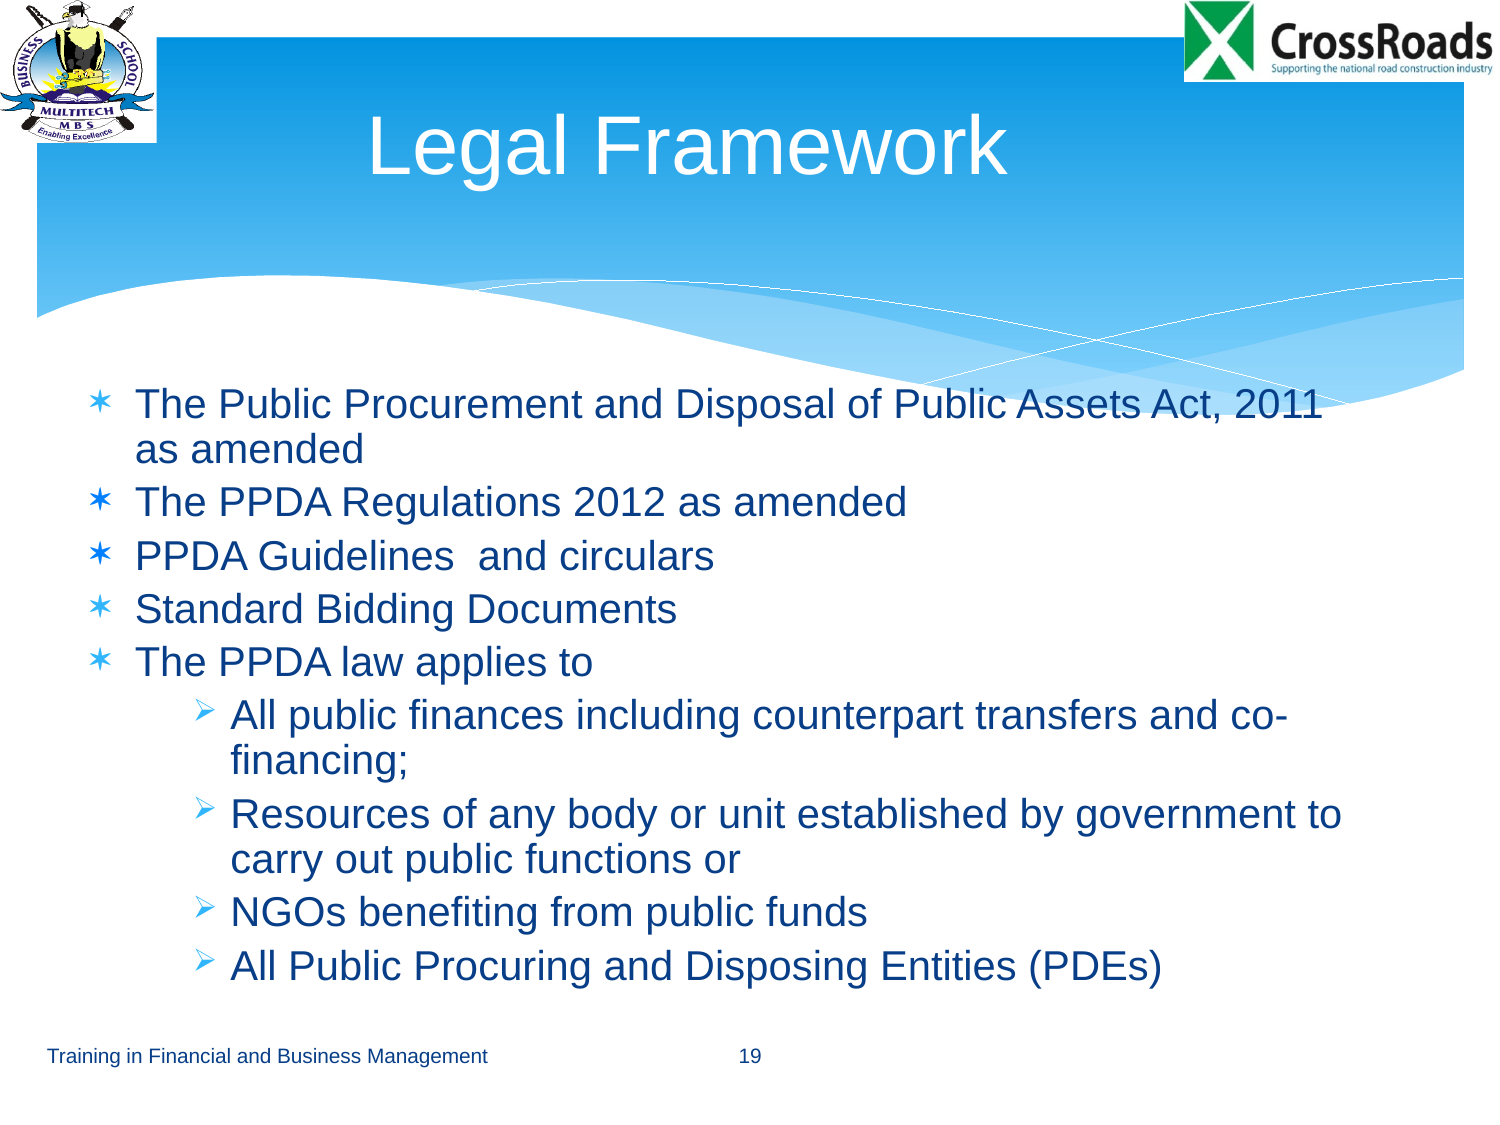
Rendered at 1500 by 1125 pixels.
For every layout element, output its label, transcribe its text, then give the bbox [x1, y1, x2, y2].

title Legal Framework [75, 45, 1300, 238]
footer Training in Financial and Business Management [31, 1025, 653, 1086]
picture [1184, 0, 1494, 82]
list The Public Procurement and Disposal of Public Assets Act, 2011 as amended The PPDA Regulations 2012 as amended PPDA Guidelines and circulars Standard Bidding Documents The PPDA law applies to All public finances including counterpart transfers and co-financing; Resources of any body or unit established by government to carry out public functions or NGOs benefiting from public funds All Public Procuring and Disposing Entities (PDEs) [75, 375, 1360, 1062]
slide_number 19 [654, 1025, 846, 1086]
